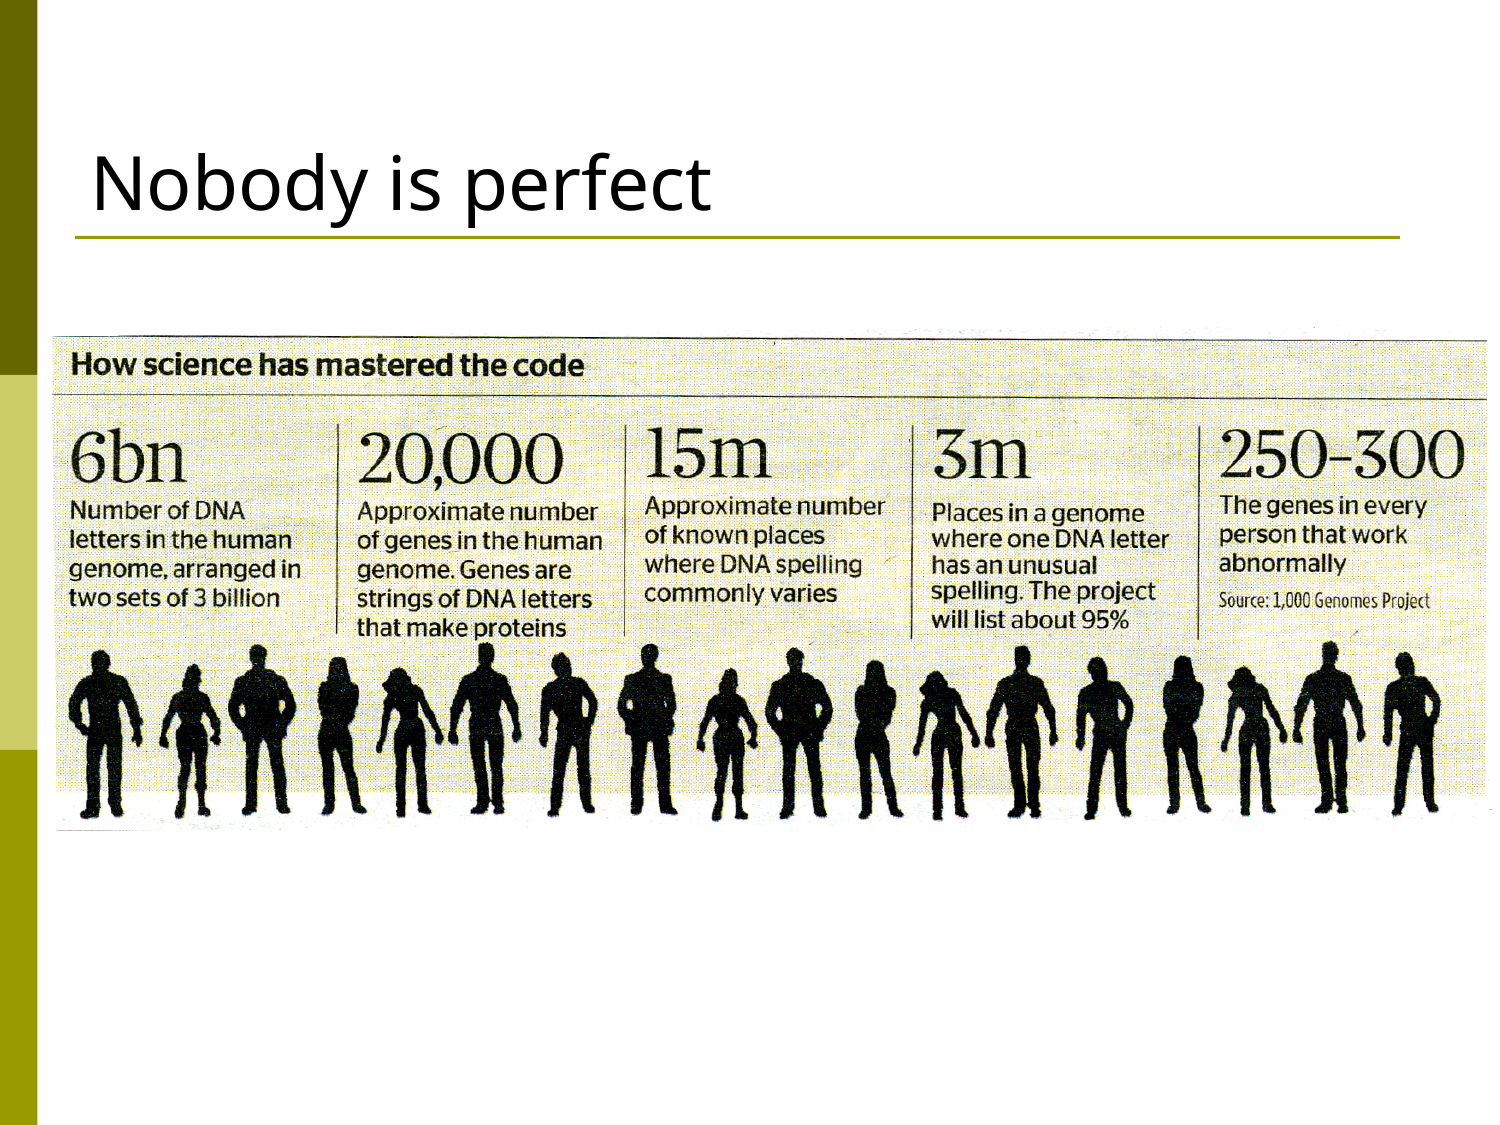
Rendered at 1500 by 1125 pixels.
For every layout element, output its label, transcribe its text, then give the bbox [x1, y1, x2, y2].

title Nobody is perfect [75, 45, 1425, 233]
picture [53, 324, 1493, 831]
